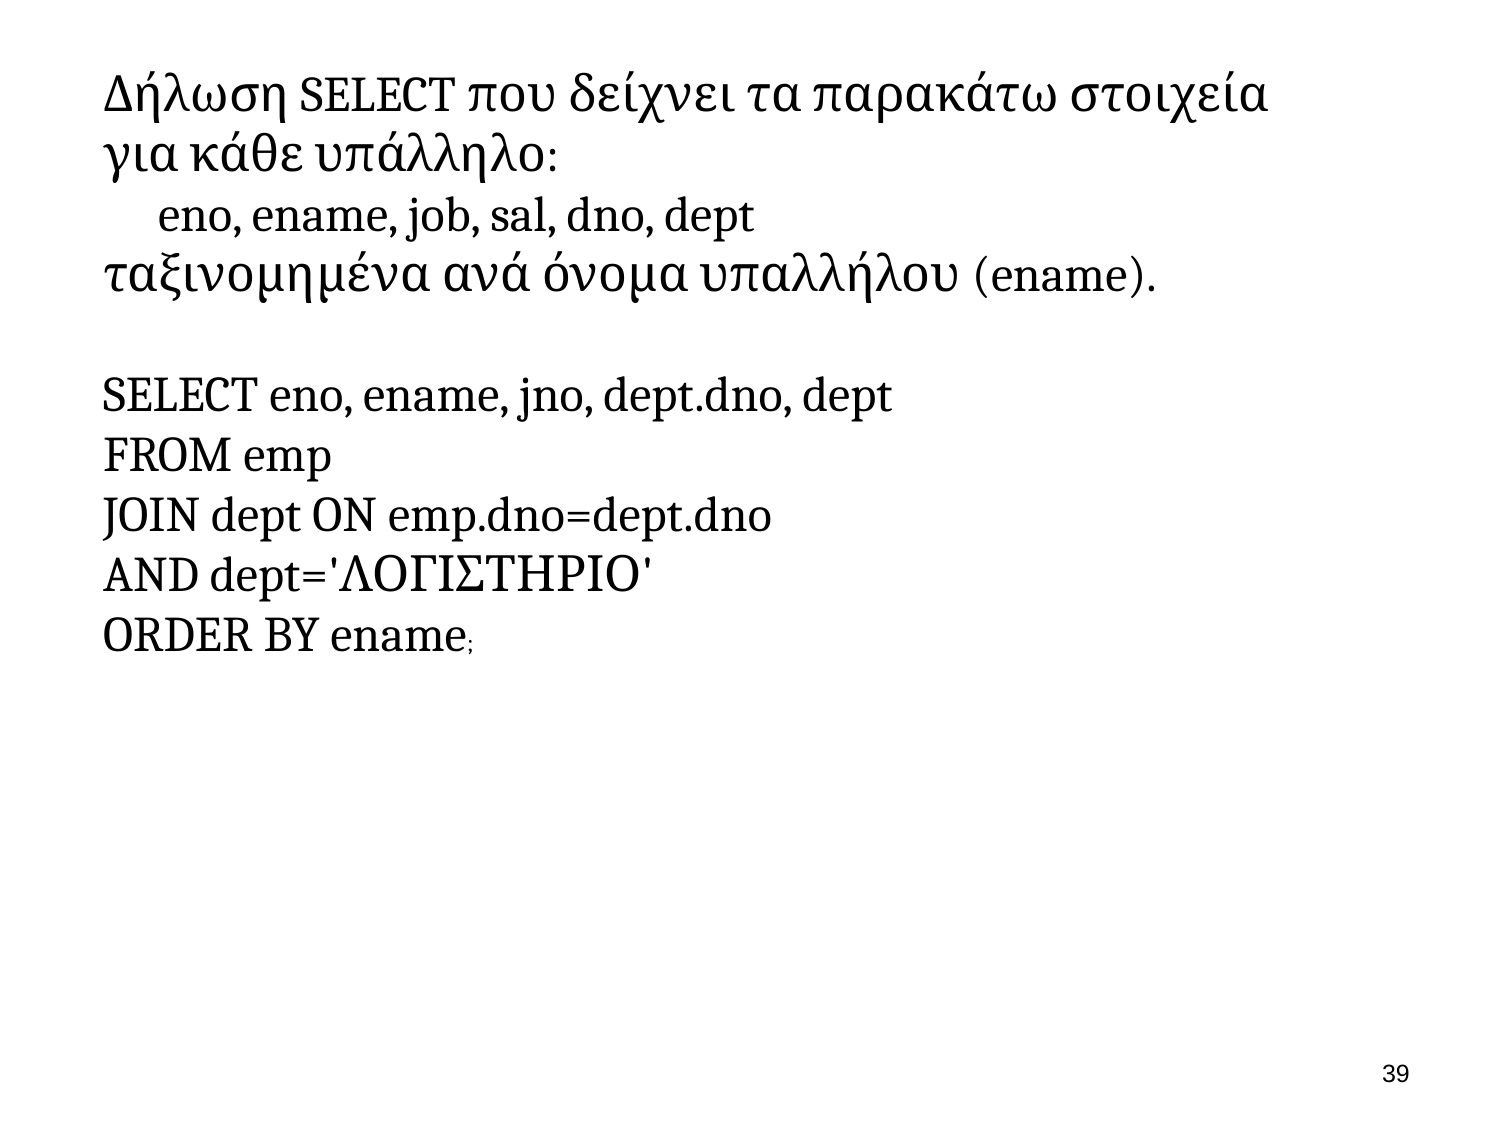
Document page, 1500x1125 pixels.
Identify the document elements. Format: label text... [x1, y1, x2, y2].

slide_number 38 [1074, 1042, 1425, 1103]
text_box Δήλωση SELECT που δείχνει τα παρακάτω στοιχεία για κάθε υπάλληλο: eno, ename, job, sal, dno, dept ταξινομημένα ανά όνομα υπαλλήλου (ename). SELECT eno, ename, jno, dept.dno, dept FROM emp JOIN dept ON emp.dno=dept.dno AND dept='ΛΟΓΙΣΤΗΡΙΟ' ORDER BY ename; [88, 54, 1353, 670]
